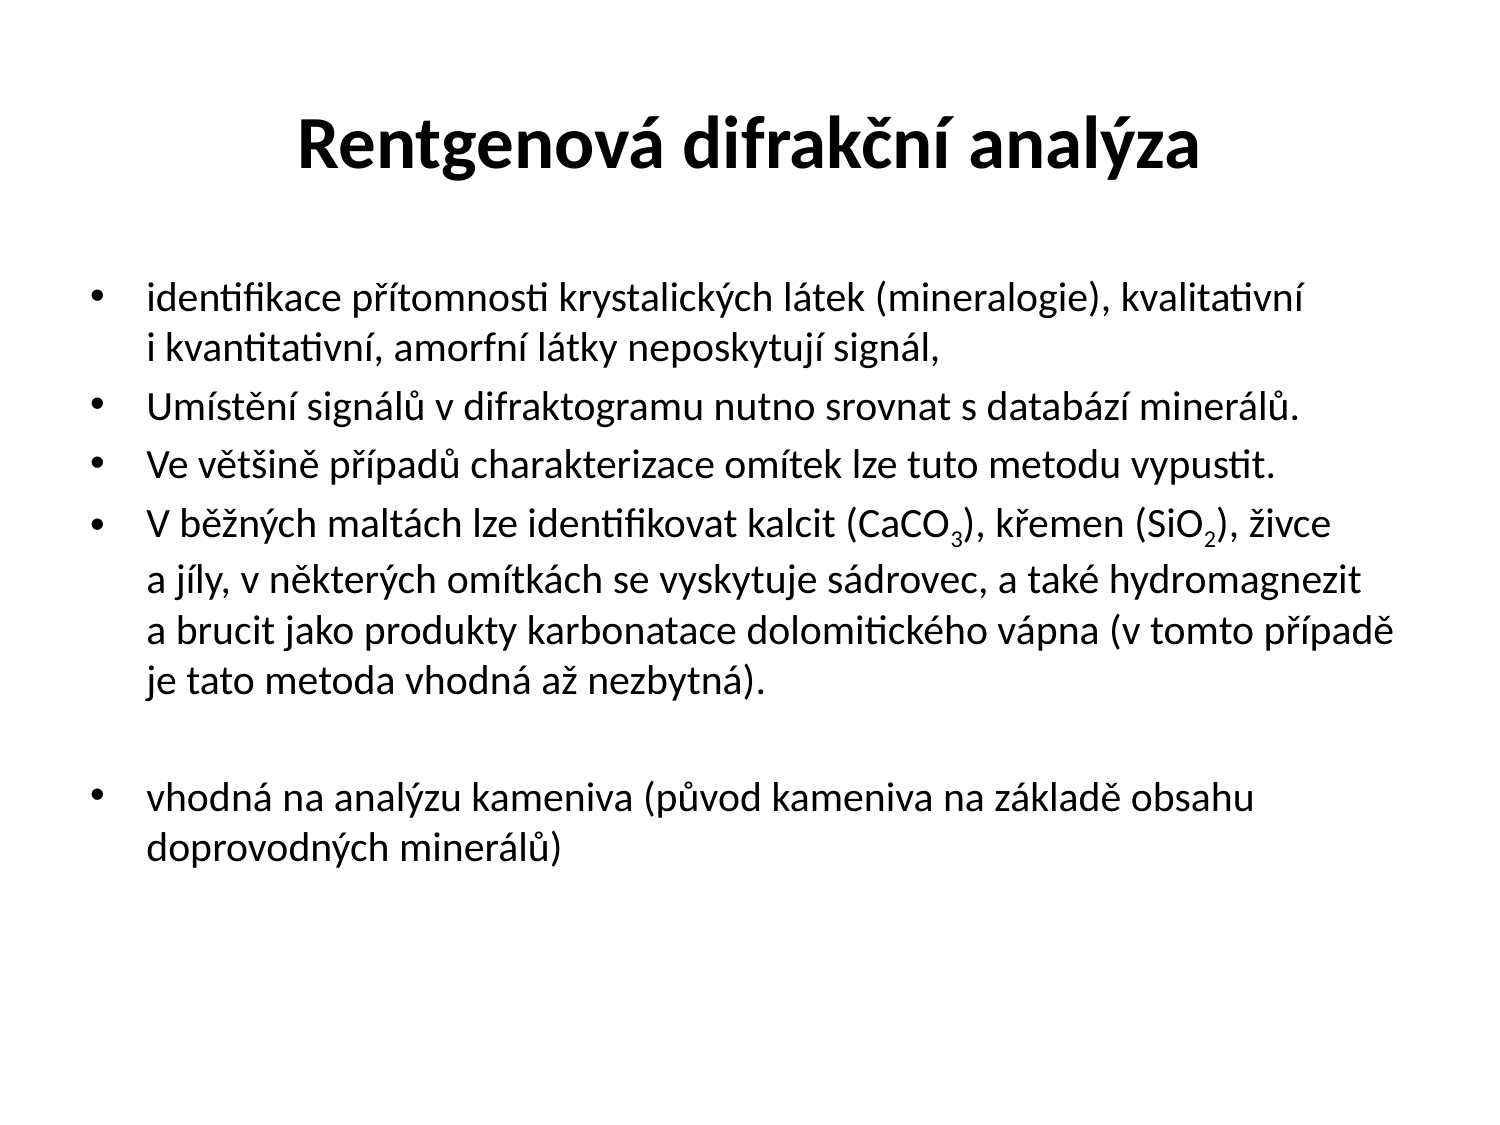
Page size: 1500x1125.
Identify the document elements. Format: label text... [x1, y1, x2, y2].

title Rentgenová difrakční analýza [75, 45, 1425, 233]
list identifikace přítomnosti krystalických látek (mineralogie), kvalitativní i kvantitativní, amorfní látky neposkytují signál, Umístění signálů v difraktogramu nutno srovnat s databází minerálů. Ve většině případů charakterizace omítek lze tuto metodu vypustit. V běžných maltách lze identifikovat kalcit (CaCO3), křemen (SiO2), živce a jíly, v některých omítkách se vyskytuje sádrovec, a také hydromagnezit a brucit jako produkty karbonatace dolomitického vápna (v tomto případě je tato metoda vhodná až nezbytná). vhodná na analýzu kameniva (původ kameniva na základě obsahu doprovodných minerálů) [75, 262, 1425, 1005]
